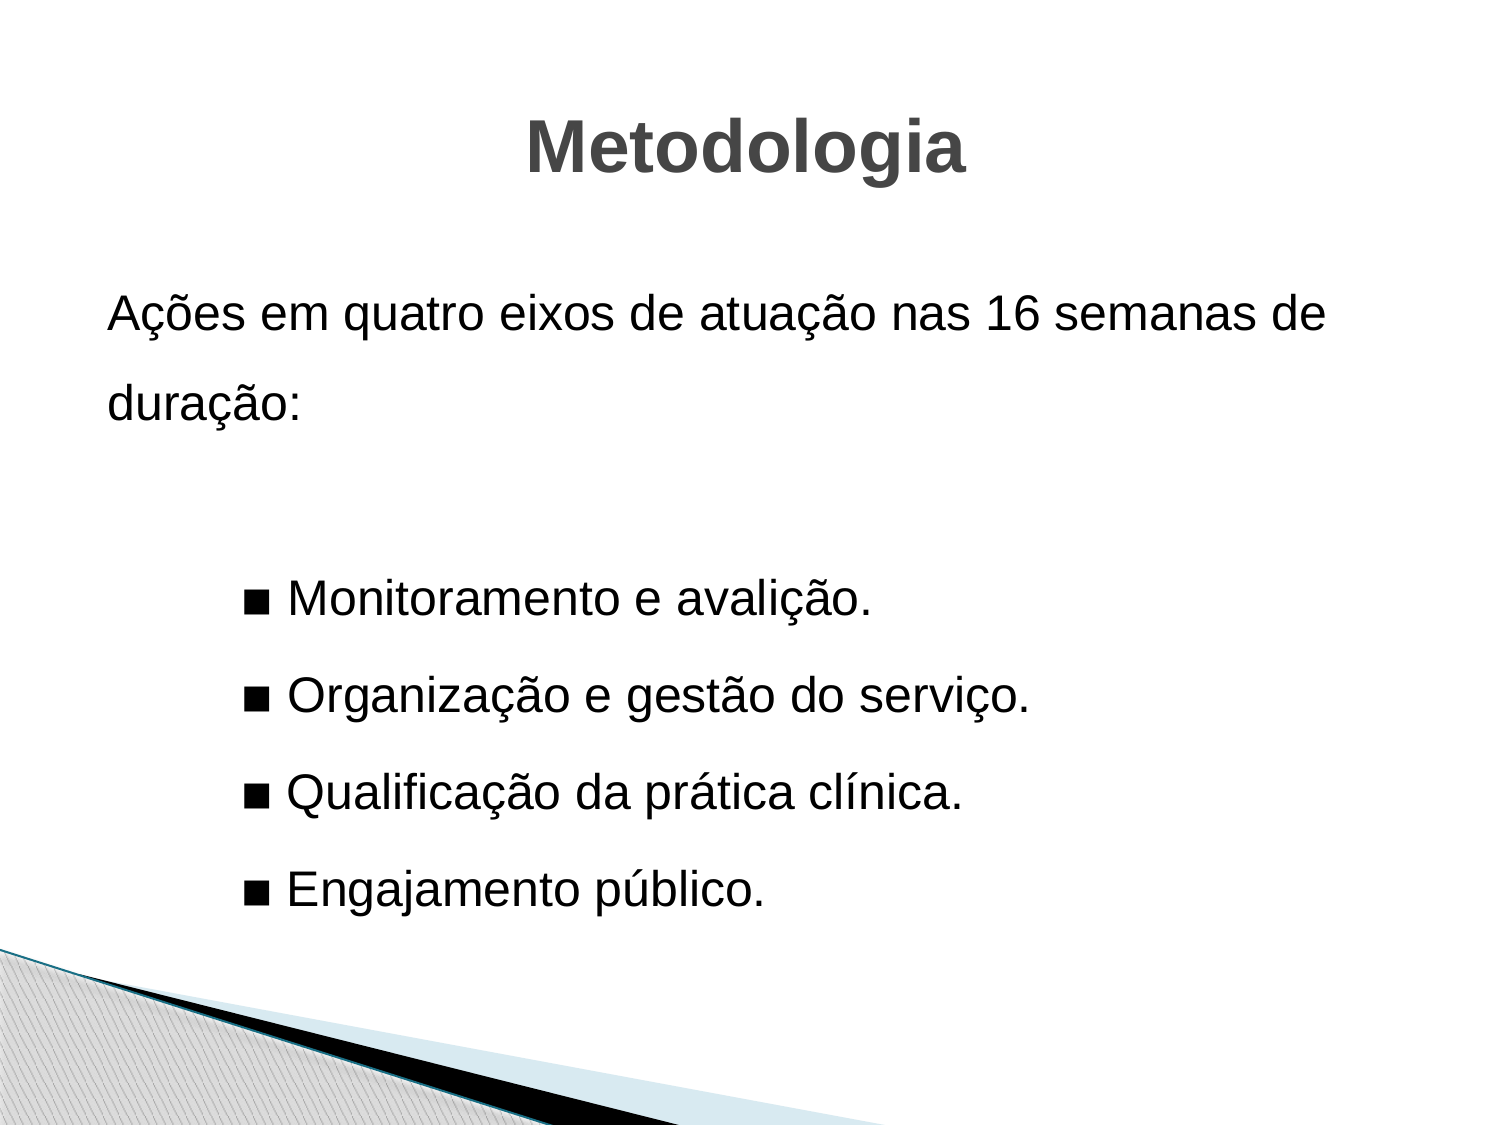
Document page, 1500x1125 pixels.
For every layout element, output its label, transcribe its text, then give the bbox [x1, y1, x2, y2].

list Ações em quatro eixos de atuação nas 16 semanas de duração: ▪ Monitoramento e avalição. ▪ Organização e gestão do serviço. ▪ Qualificação da prática clínica. ▪ Engajamento público. [75, 243, 1425, 986]
title Metodologia [75, 45, 1425, 233]
